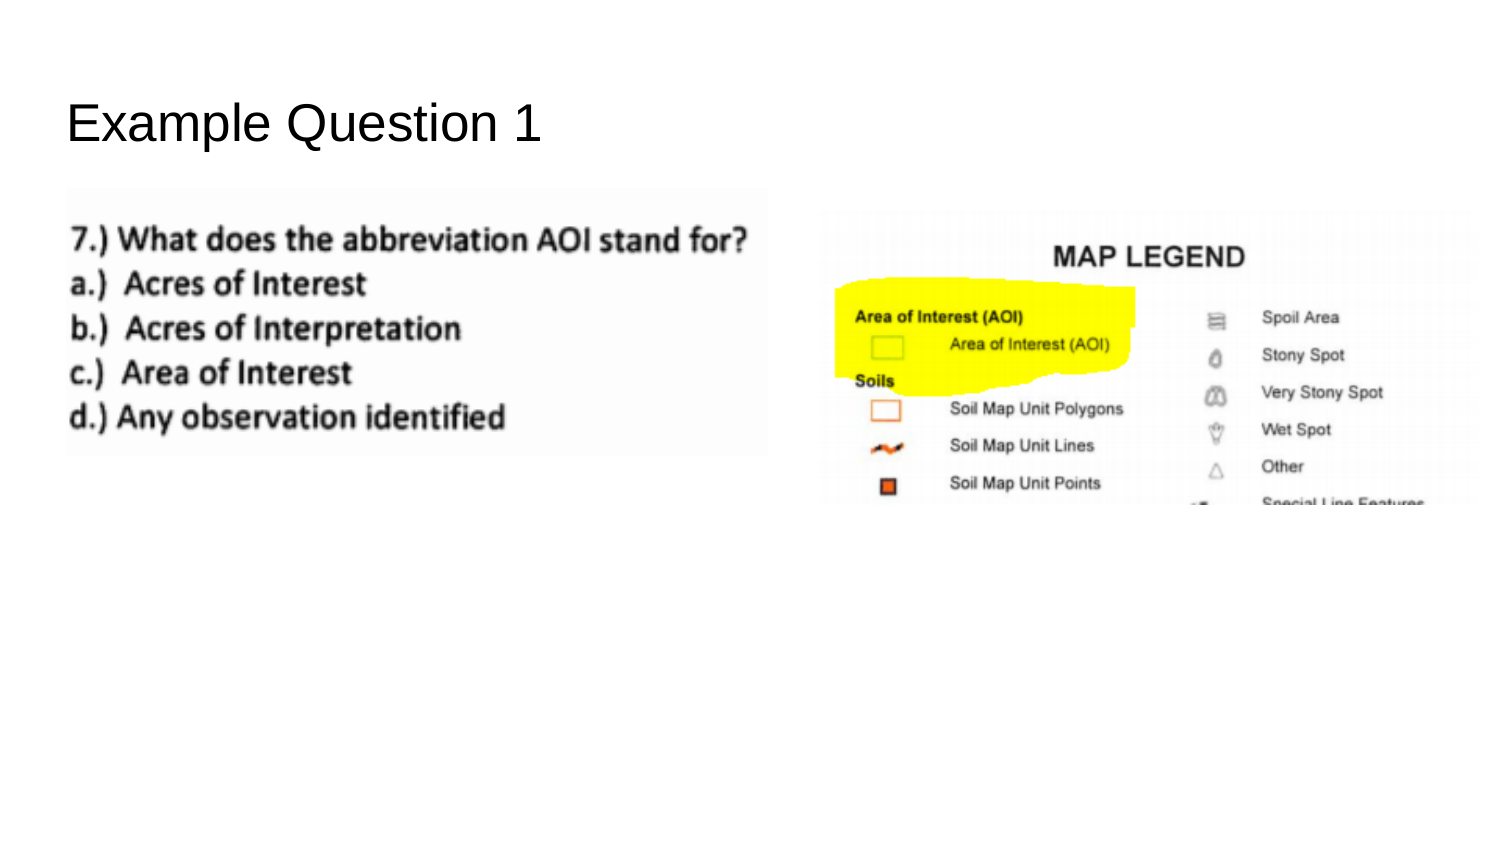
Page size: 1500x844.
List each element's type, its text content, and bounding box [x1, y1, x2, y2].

picture [65, 188, 768, 457]
picture [818, 210, 1479, 505]
title Example Question 1 [51, 72, 1449, 167]
list [51, 189, 1449, 750]
